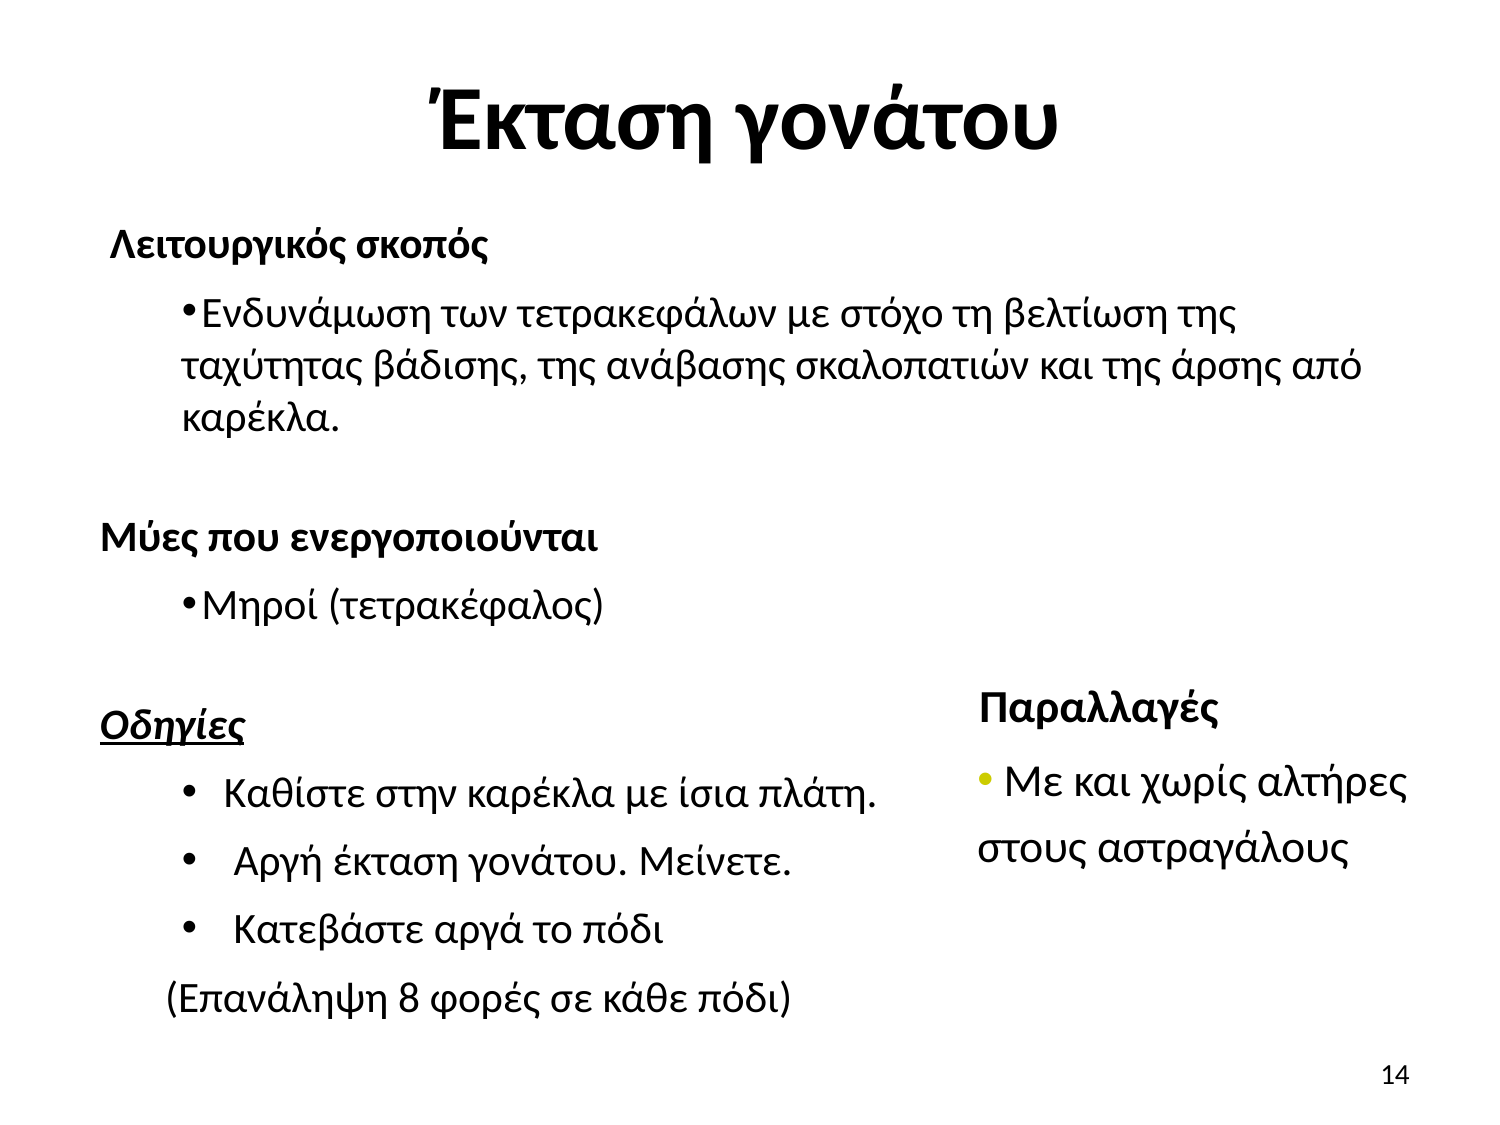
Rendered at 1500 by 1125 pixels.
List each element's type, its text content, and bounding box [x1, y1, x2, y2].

text_box Παραλλαγές [964, 668, 1234, 732]
text_box Με και χωρίς αλτήρες στους αστραγάλους [962, 732, 1436, 880]
list Λειτουργικός σκοπός Ενδυνάμωση των τετρακεφάλων με στόχο τη βελτίωση της ταχύτητας βάδισης, της ανάβασης σκαλοπατιών και της άρσης από καρέκλα. Μύες που ενεργοποιούνται Μηροί (τετρακέφαλος) Οδηγίες Καθίστε στην καρέκλα με ίσια πλάτη. Αργή έκταση γονάτου. Μείνετε. Κατεβάστε αργά το πόδι (Επανάληψη 8 φορές σε κάθε πόδι) [85, 208, 1436, 1035]
slide_number 14 [1074, 1042, 1425, 1103]
title Έκταση γονάτου [75, 19, 1425, 207]
